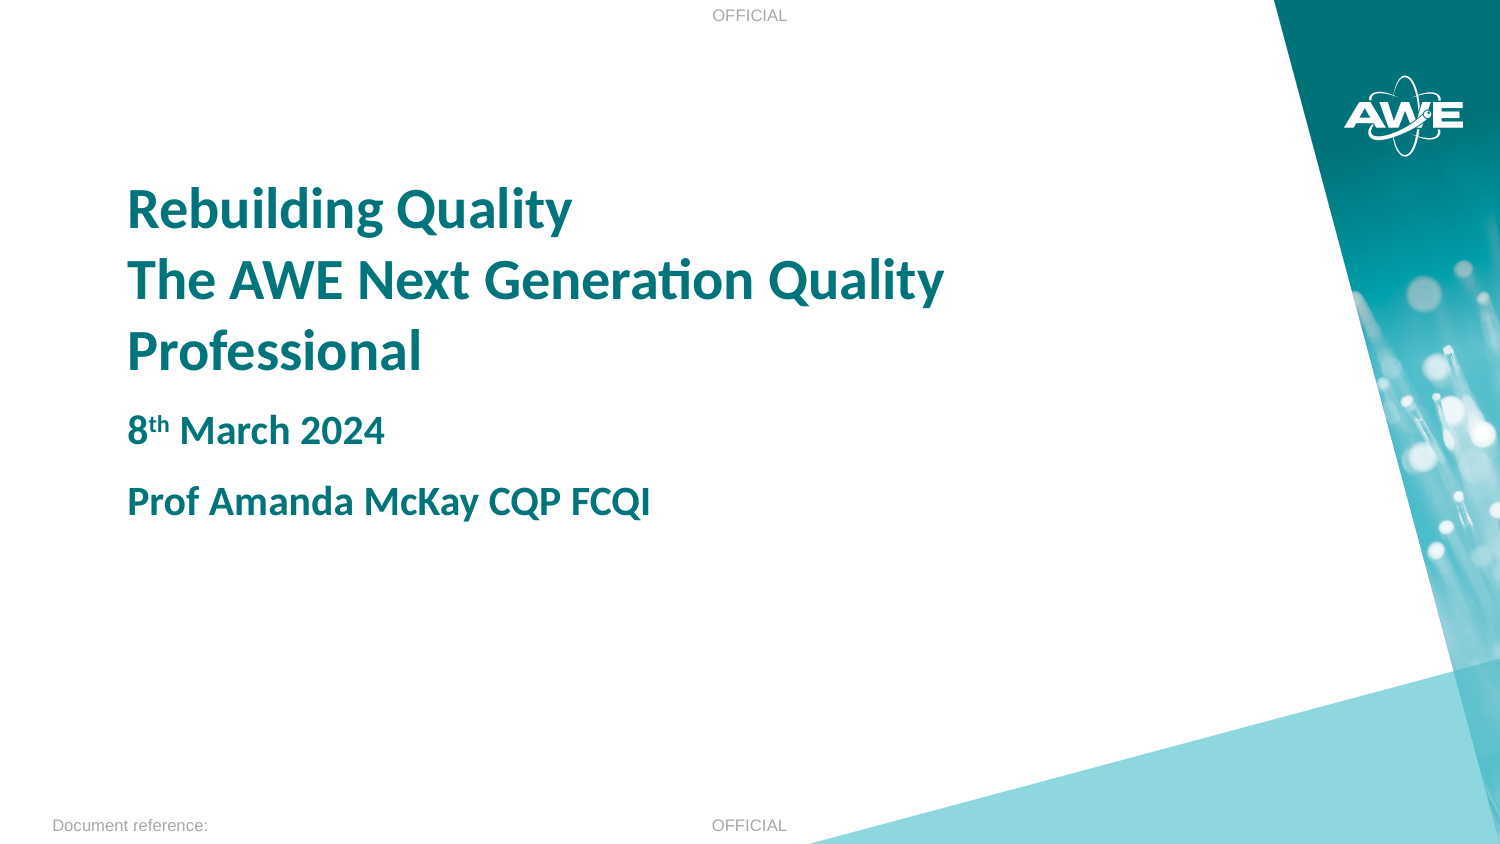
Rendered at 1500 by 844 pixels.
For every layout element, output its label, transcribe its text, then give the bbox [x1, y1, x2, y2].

title Rebuilding Quality The AWE Next Generation Quality Professional 8th March 2024 Prof Amanda McKay CQP FCQI [112, 193, 1255, 500]
picture [0, 0, 1500, 844]
